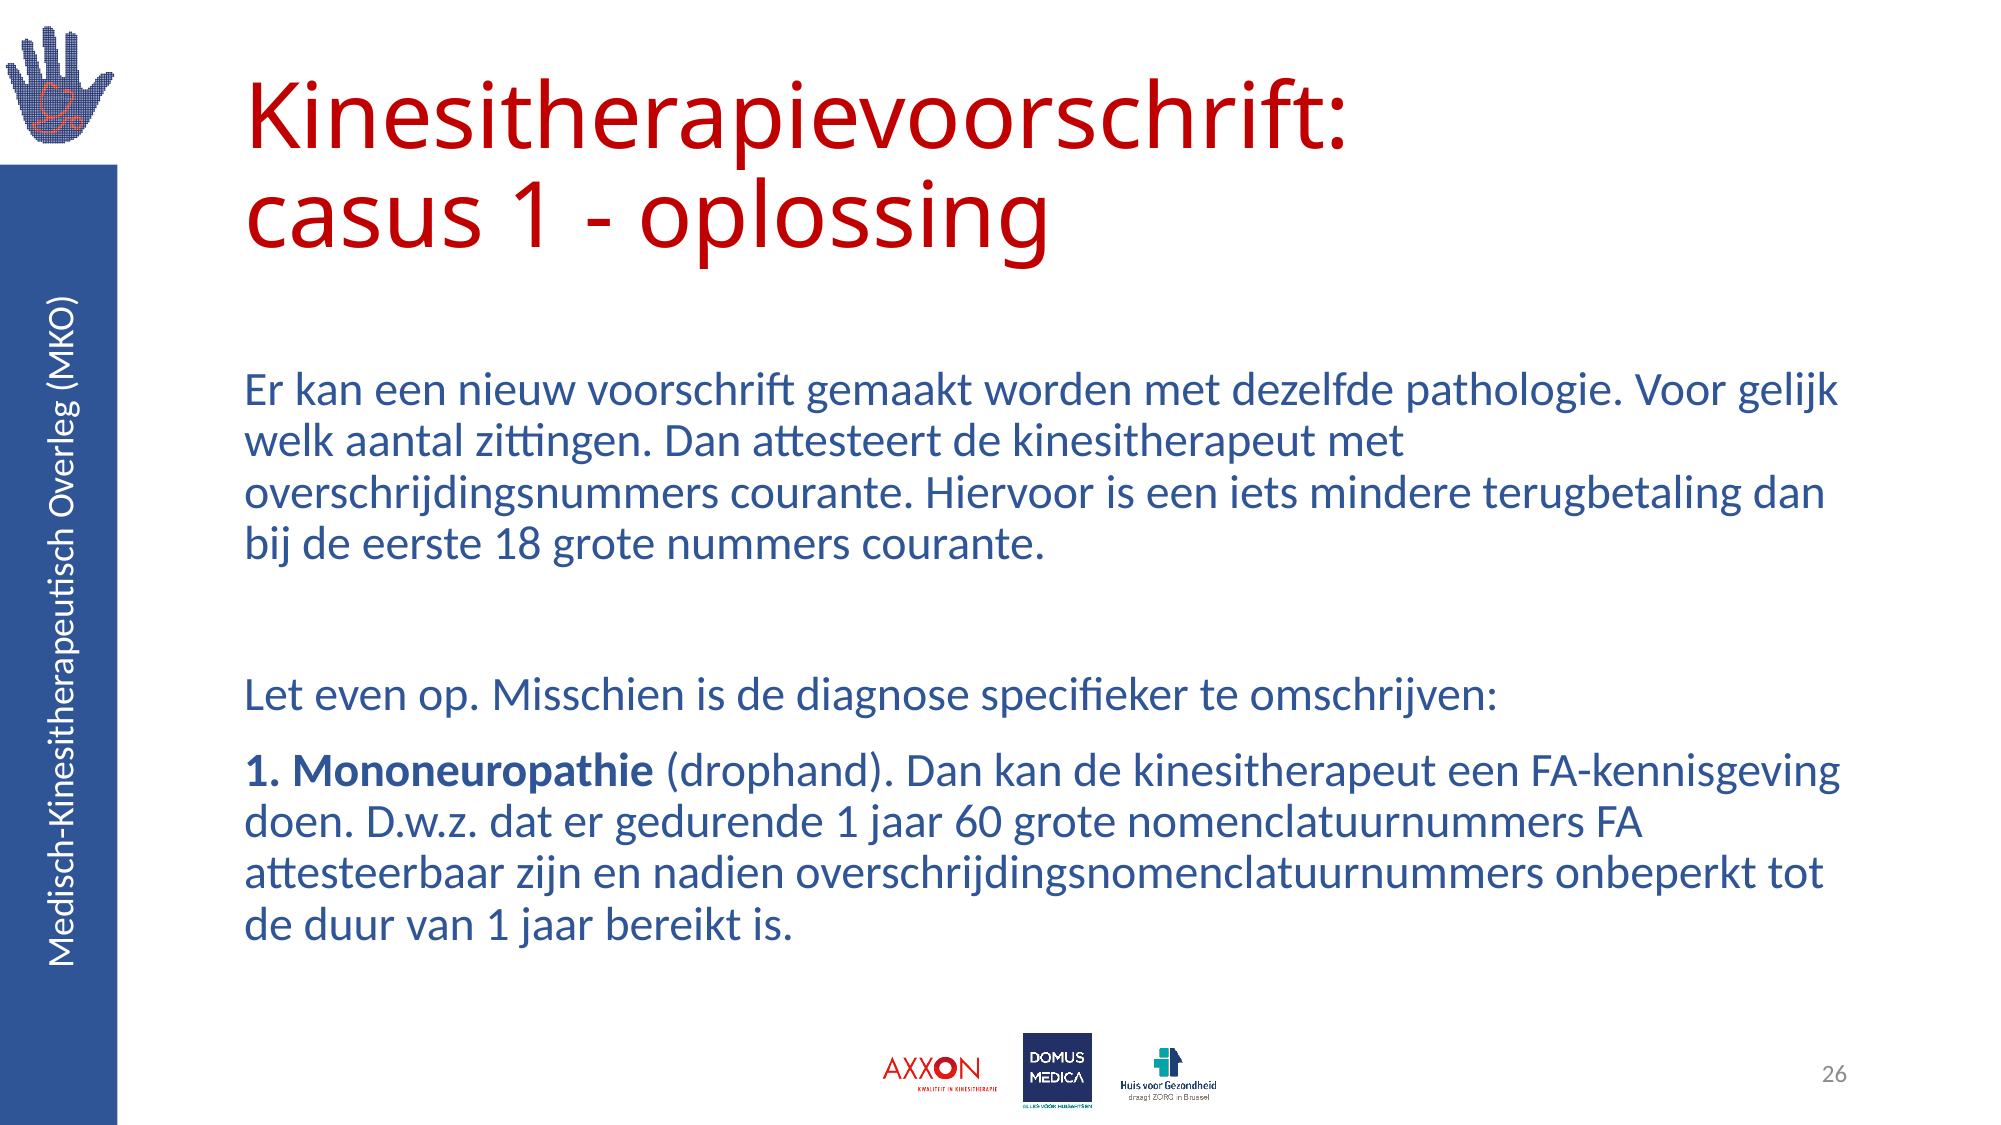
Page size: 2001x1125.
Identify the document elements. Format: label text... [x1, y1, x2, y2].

list Er kan een nieuw voorschrift gemaakt worden met dezelfde pathologie. Voor gelijk welk aantal zittingen. Dan attesteert de kinesitherapeut met overschrijdingsnummers courante. Hiervoor is een iets mindere terugbetaling dan bij de eerste 18 grote nummers courante. Let even op. Misschien is de diagnose specifieker te omschrijven: 1. Mononeuropathie (drophand). Dan kan de kinesitherapeut een FA-kennisgeving doen. D.w.z. dat er gedurende 1 jaar 60 grote nomenclatuurnummers FA attesteerbaar zijn en nadien overschrijdingsnomenclatuurnummers onbeperkt tot de duur van 1 jaar bereikt is. [229, 356, 1863, 1014]
picture [2, 5, 118, 169]
slide_number 26 [1412, 1042, 1863, 1103]
picture [875, 1047, 1003, 1102]
title Kinesitherapievoorschrift: casus 1 - oplossing [229, 59, 1863, 278]
picture [1010, 1020, 1104, 1121]
picture [1121, 1048, 1216, 1101]
